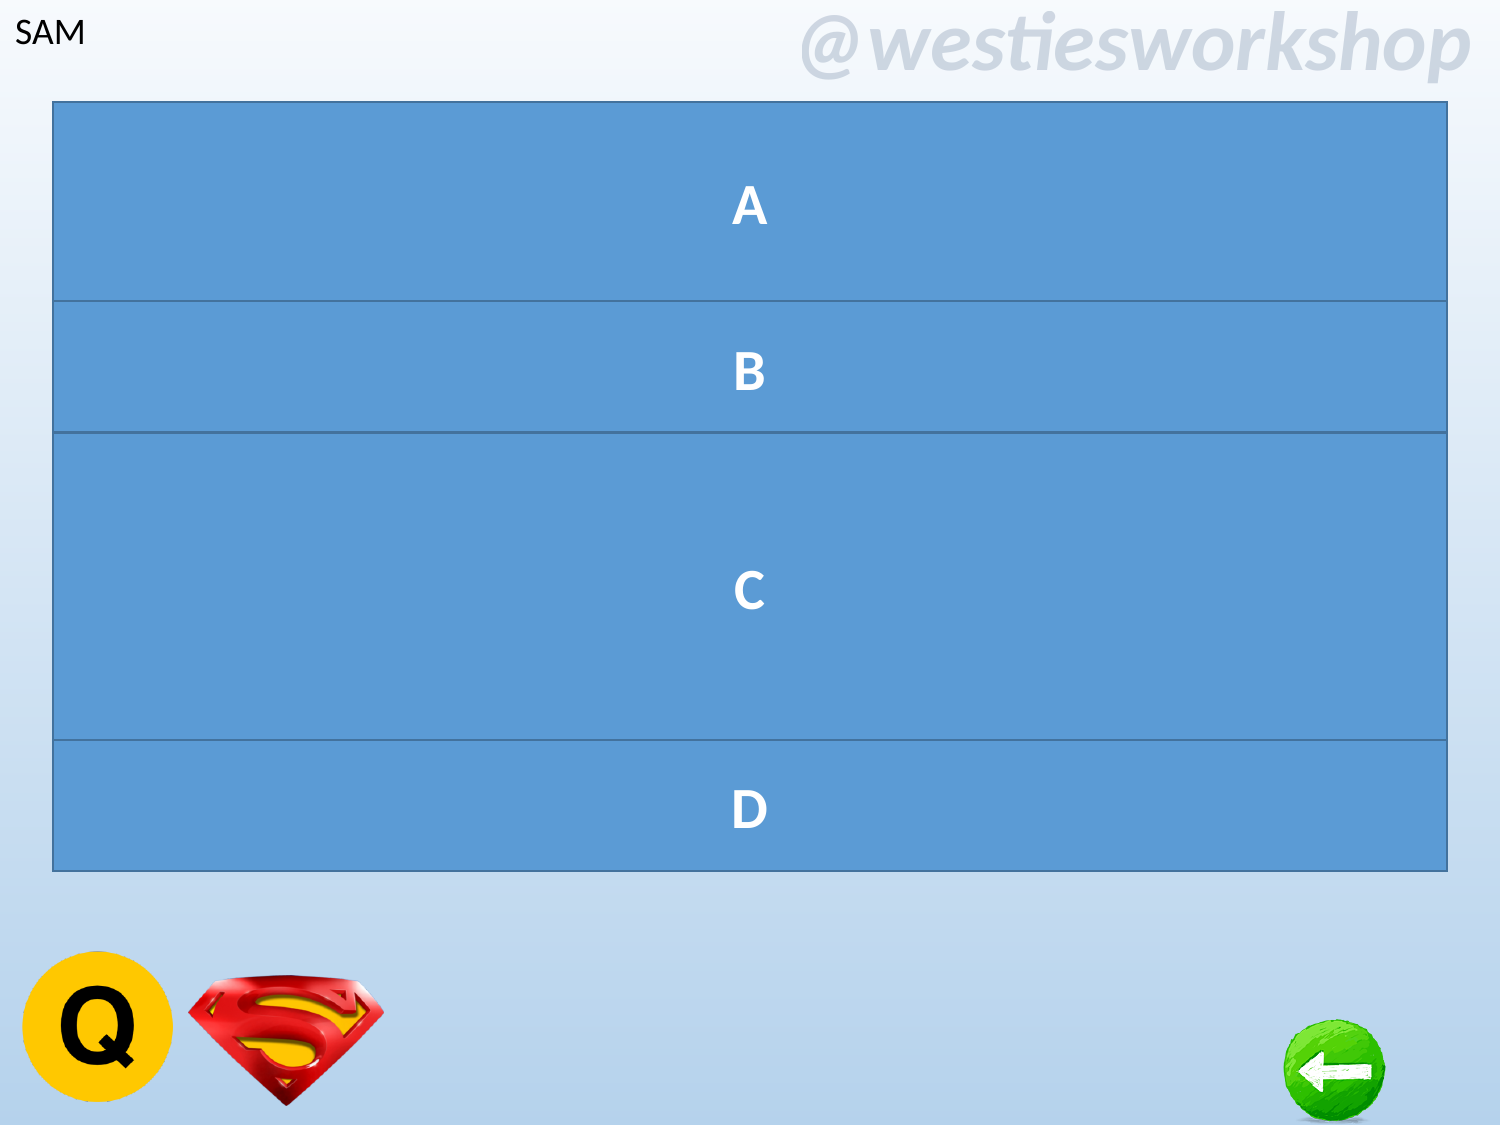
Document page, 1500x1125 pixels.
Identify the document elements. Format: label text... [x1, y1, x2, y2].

picture [1281, 1019, 1387, 1125]
text_box SAM [0, 0, 101, 60]
text_box D [52, 739, 1448, 872]
picture [0, 928, 384, 1125]
picture [53, 101, 1447, 865]
